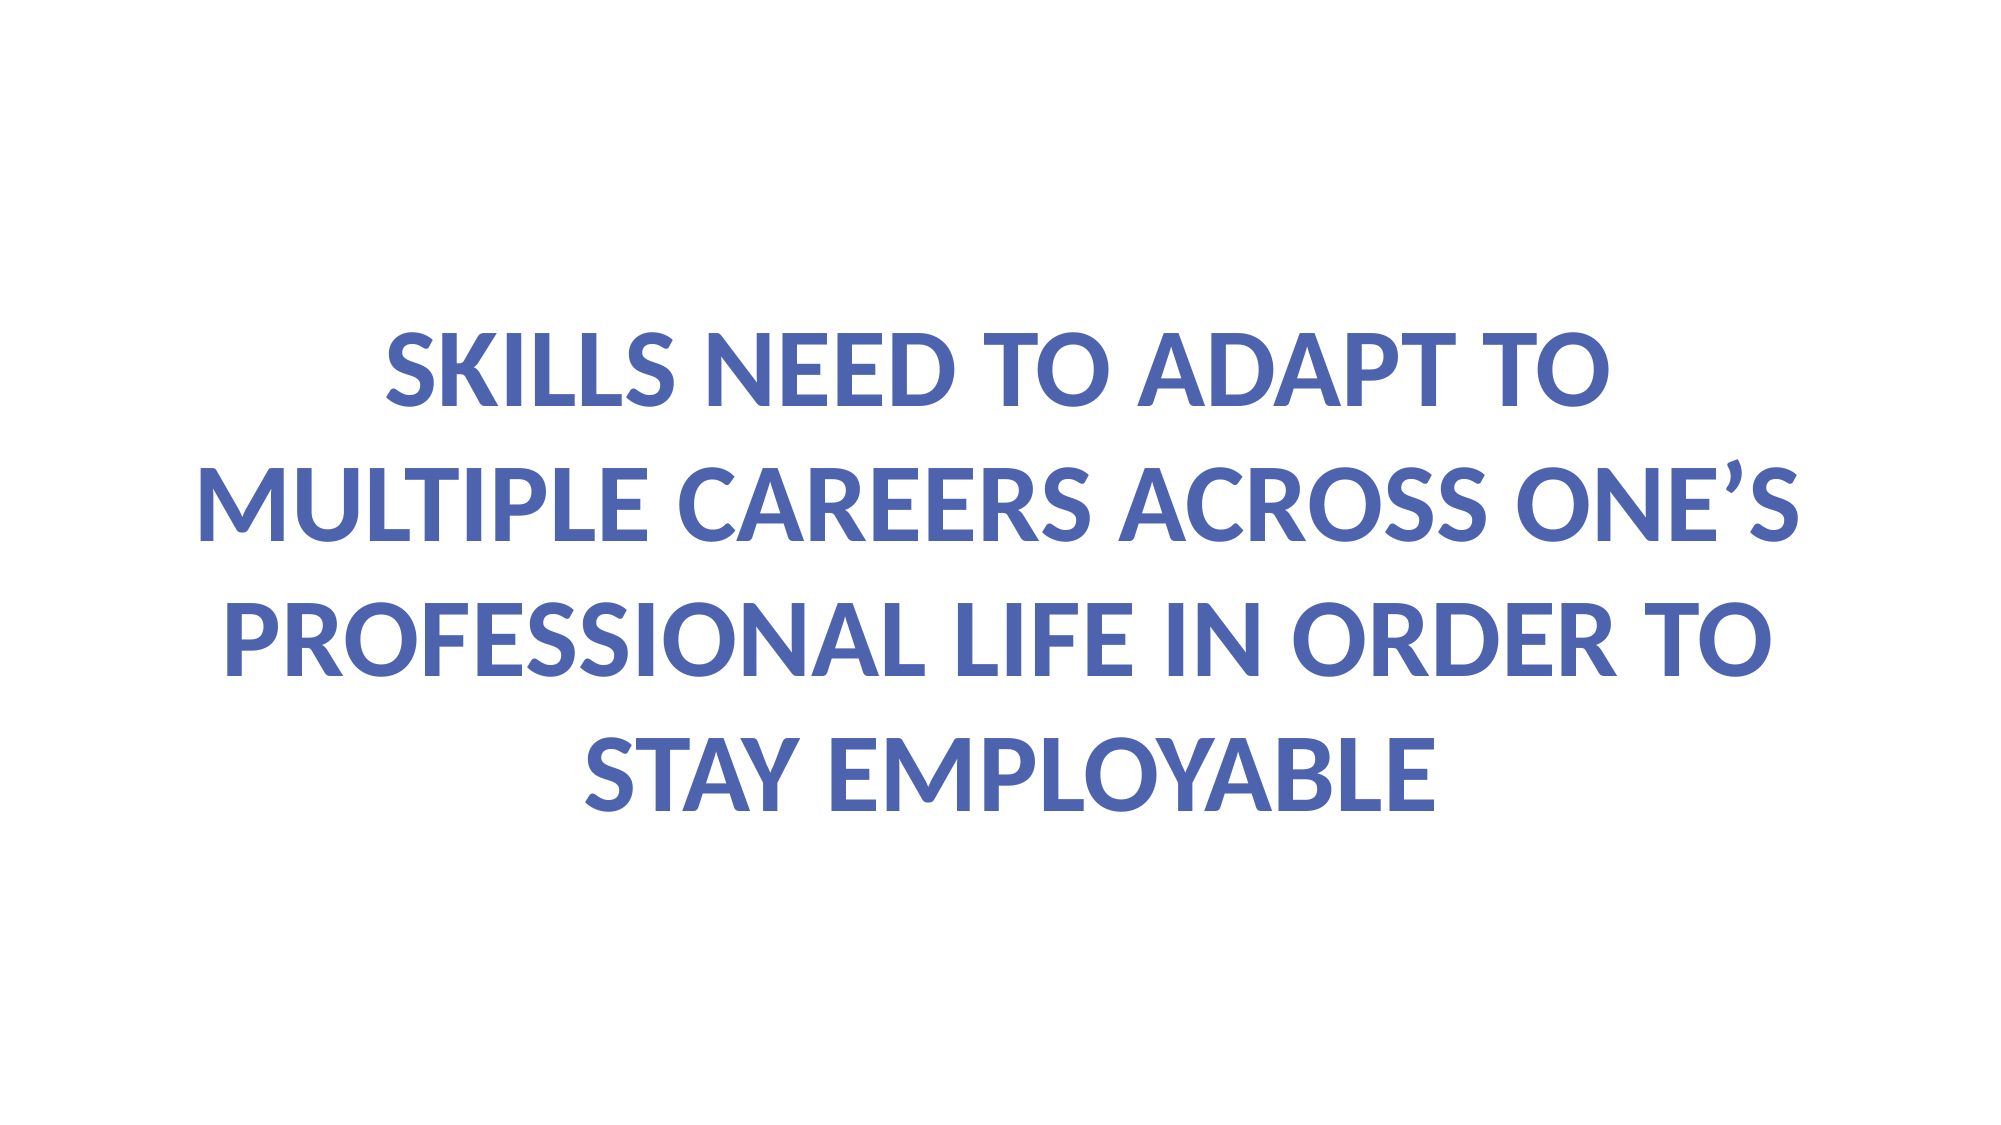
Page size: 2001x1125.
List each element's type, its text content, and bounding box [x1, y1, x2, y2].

text_box Skills need to adapt to Multiple Careers across one’s professional life in order to stay employable [178, 286, 1845, 841]
